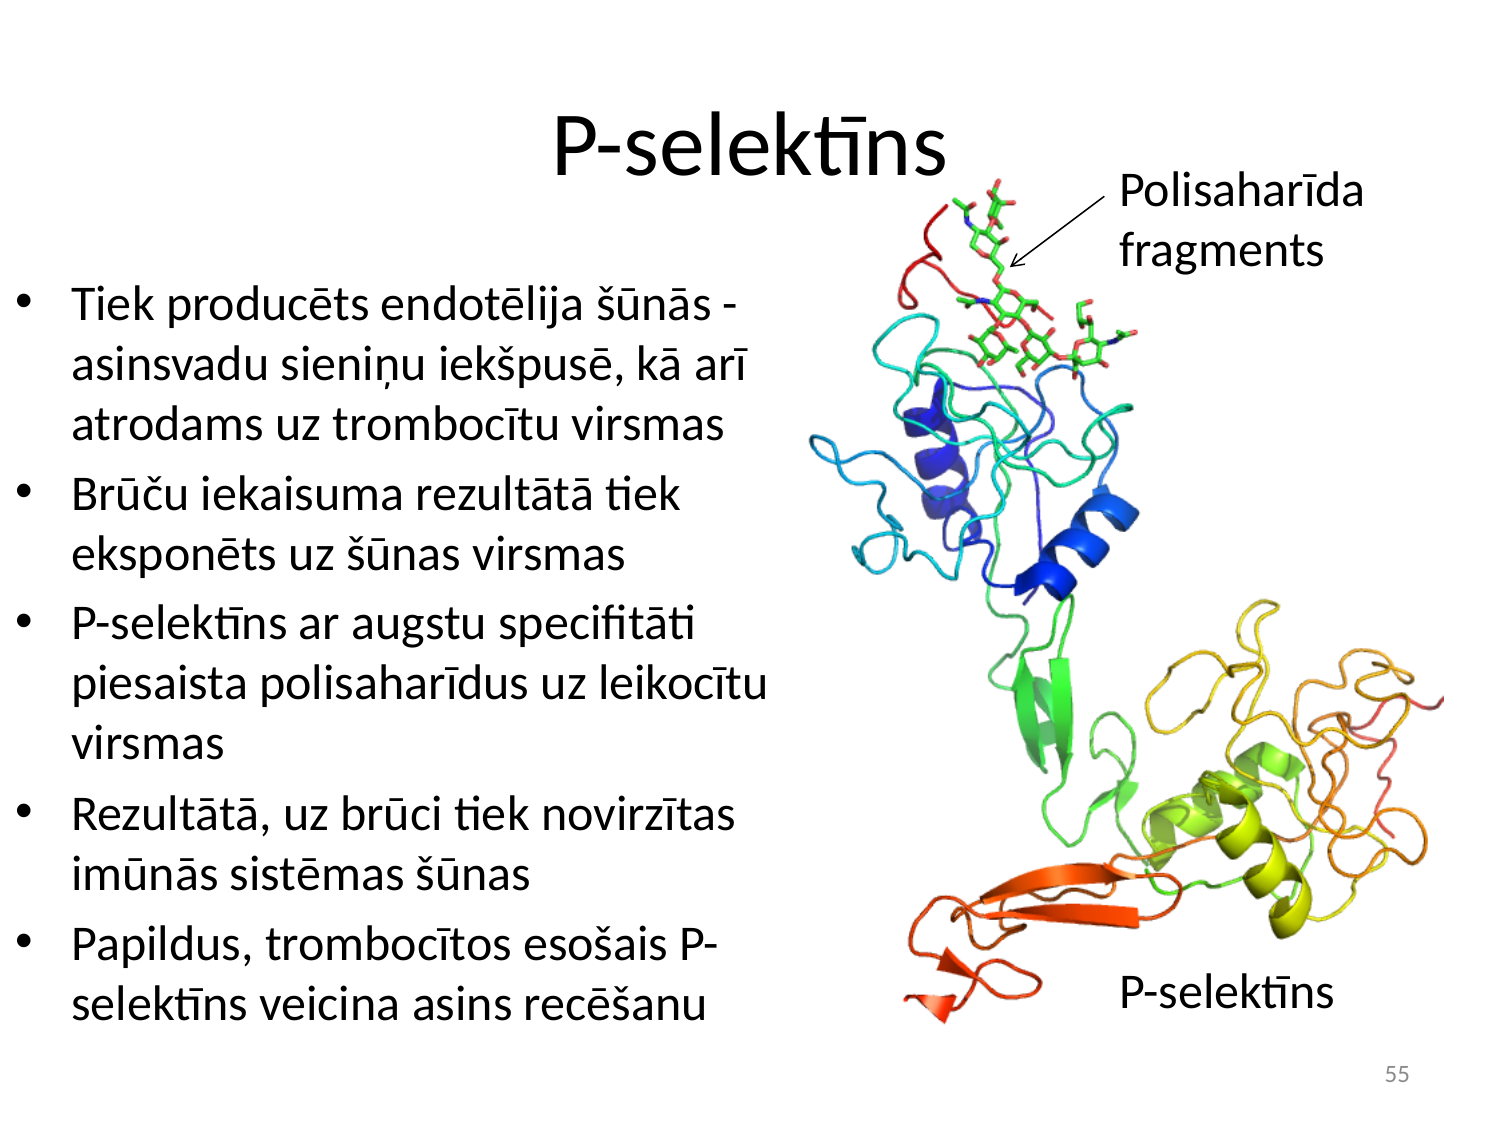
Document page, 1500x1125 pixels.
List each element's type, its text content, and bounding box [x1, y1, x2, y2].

list Tiek producēts endotēlija šūnās - asinsvadu sieniņu iekšpusē, kā arī atrodams uz trombocītu virsmas Brūču iekaisuma rezultātā tiek eksponēts uz šūnas virsmas P-selektīns ar augstu specifitāti piesaista polisaharīdus uz leikocītu virsmas Rezultātā, uz brūci tiek novirzītas imūnās sistēmas šūnas Papildus, trombocītos esošais P-selektīns veicina asins recēšanu [0, 262, 821, 1071]
slide_number 55 [1074, 1042, 1425, 1103]
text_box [1009, 195, 1105, 268]
picture [796, 148, 1445, 1028]
title P-selektīns [75, 45, 1425, 233]
